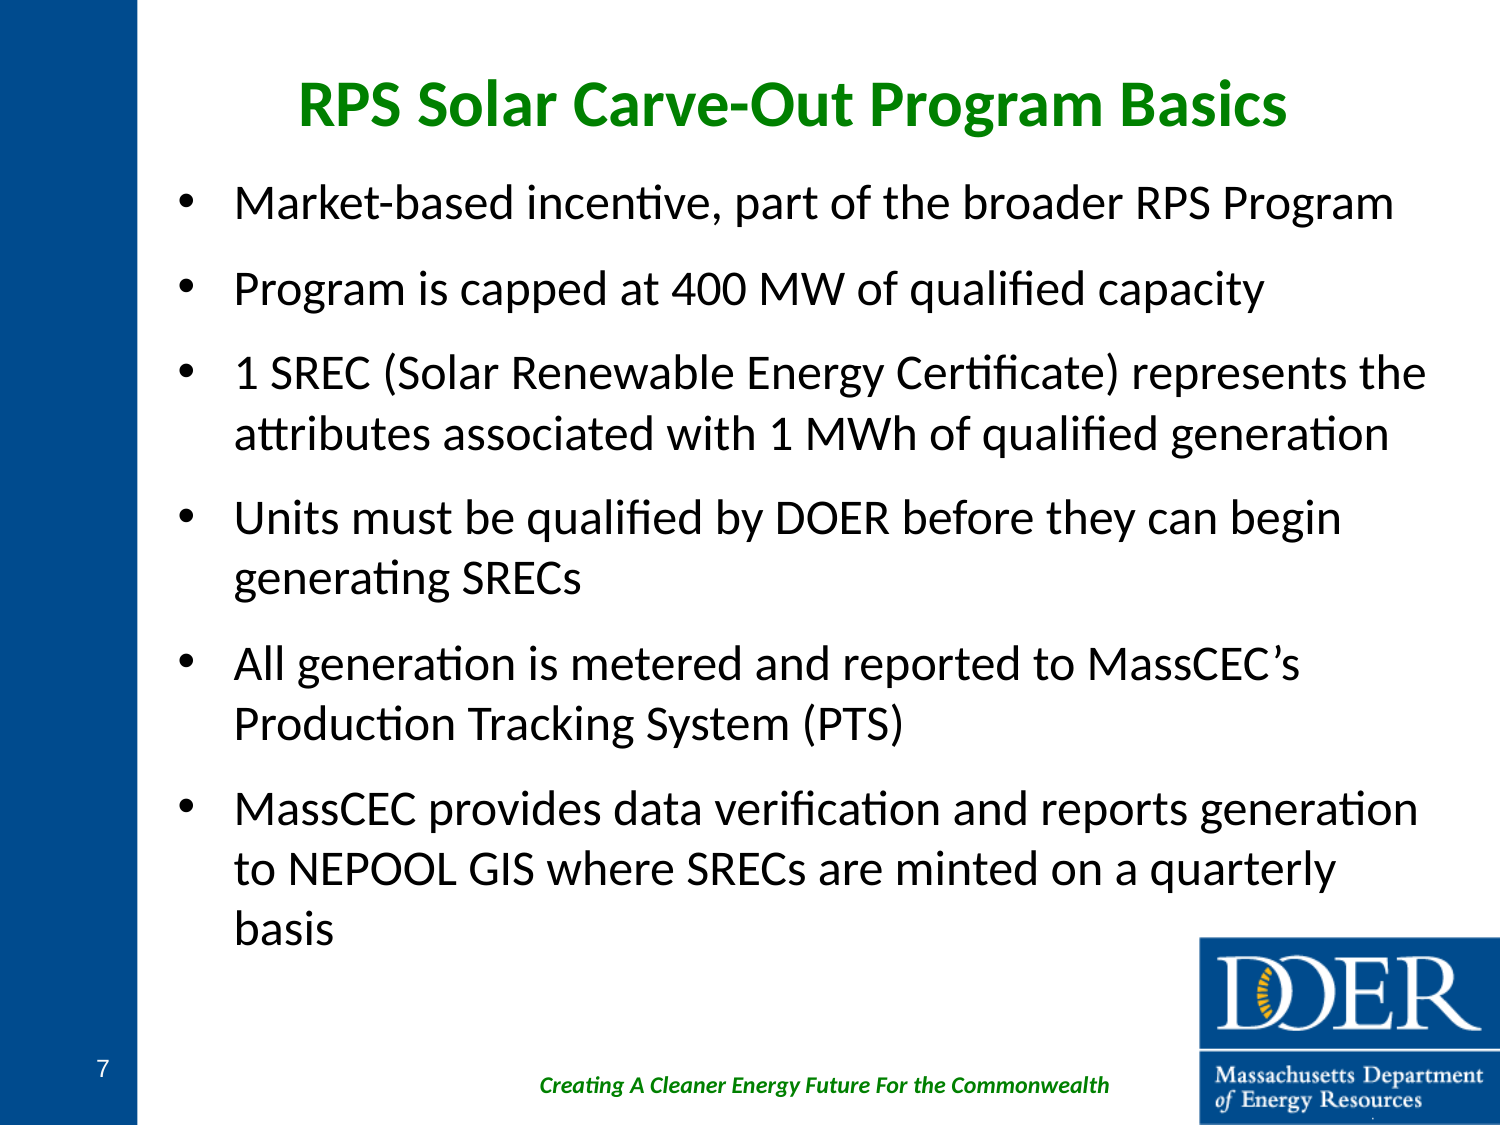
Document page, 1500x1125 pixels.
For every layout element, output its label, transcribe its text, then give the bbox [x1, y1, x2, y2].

slide_number 7 [37, 1037, 125, 1098]
title RPS Solar Carve-Out Program Basics [162, 37, 1426, 162]
list Market-based incentive, part of the broader RPS Program Program is capped at 400 MW of qualified capacity 1 SREC (Solar Renewable Energy Certificate) represents the attributes associated with 1 MWh of qualified generation Units must be qualified by DOER before they can begin generating SRECs All generation is metered and reported to MassCEC’s Production Tracking System (PTS) MassCEC provides data verification and reports generation to NEPOOL GIS where SRECs are minted on a quarterly basis [162, 162, 1451, 901]
picture [1199, 937, 1500, 1125]
